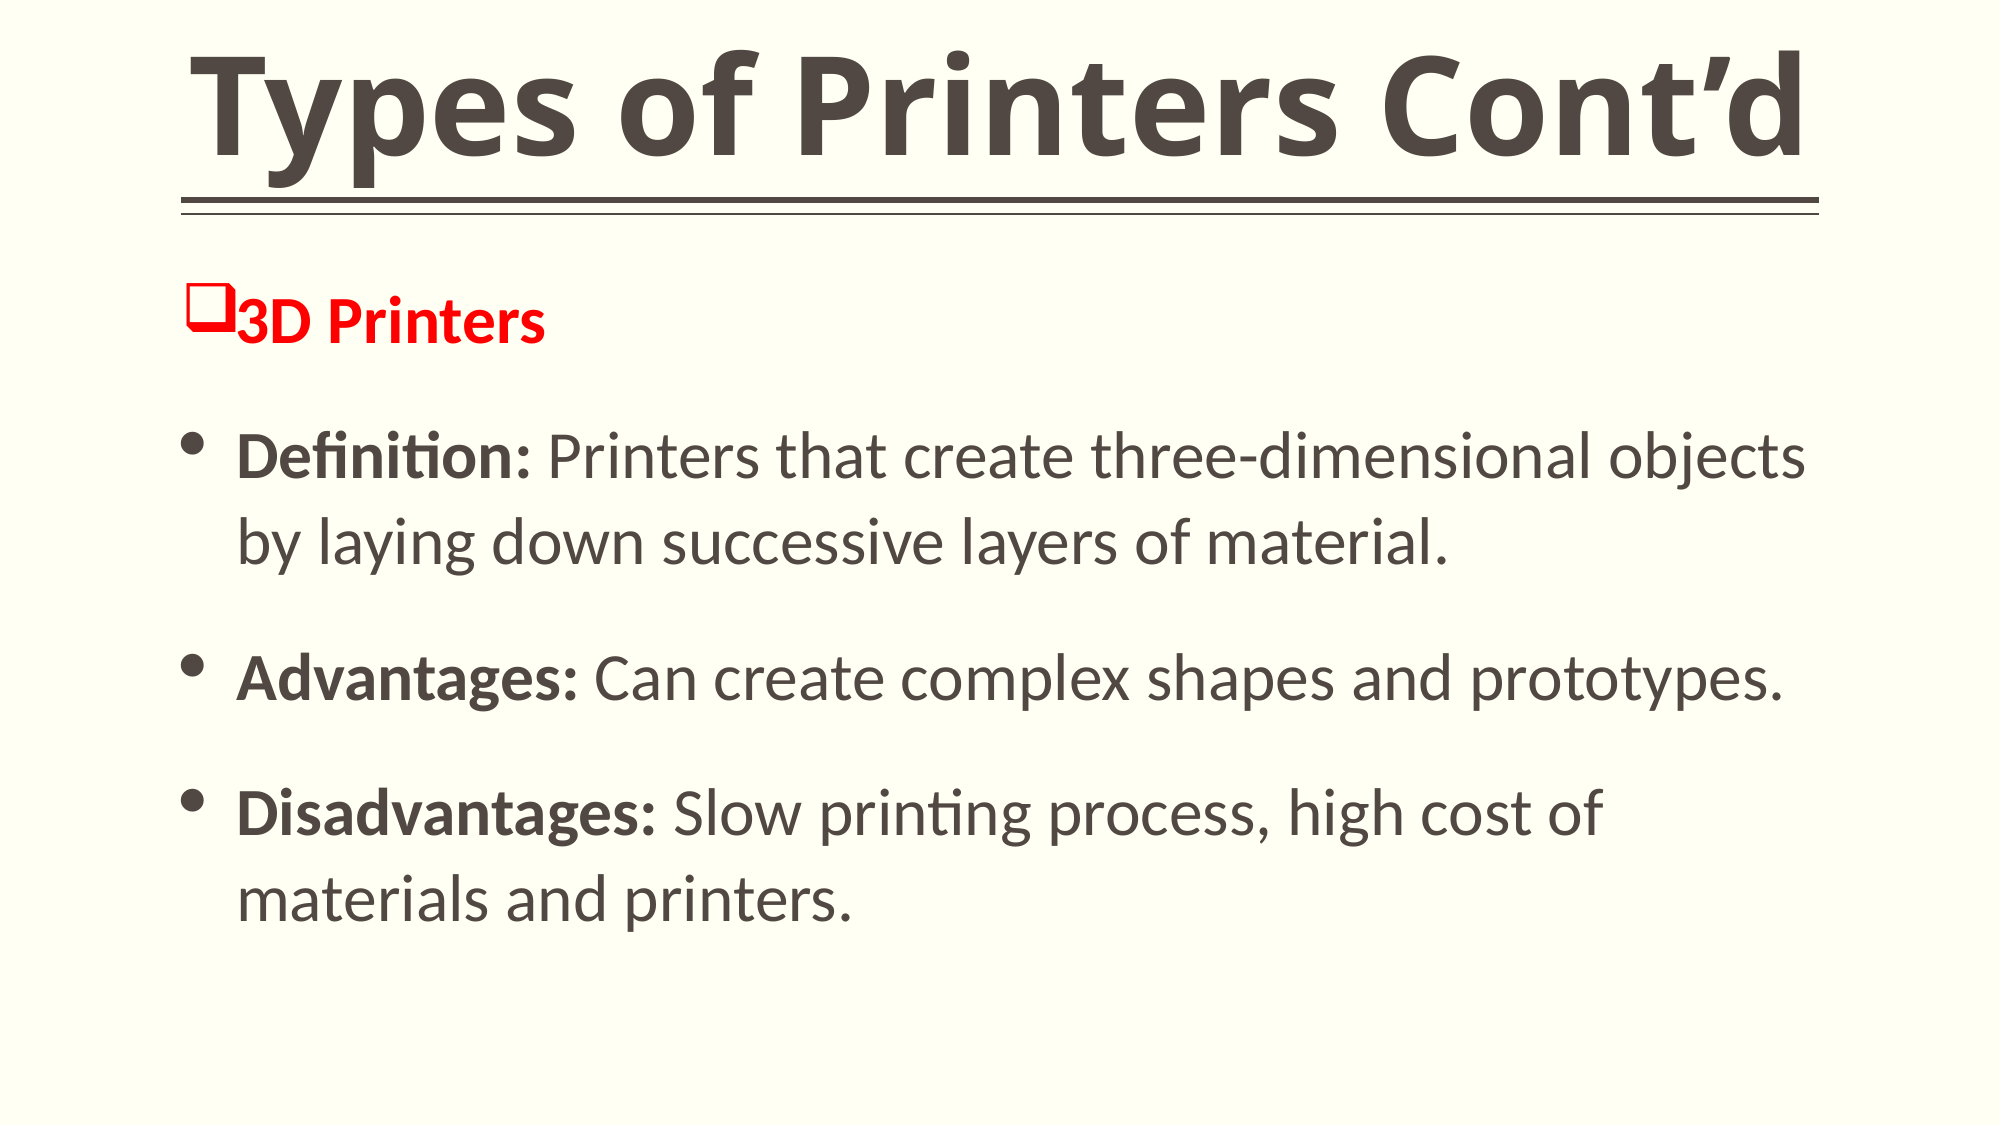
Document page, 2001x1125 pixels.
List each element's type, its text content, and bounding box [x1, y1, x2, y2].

title Types of Printers Cont’d [181, 12, 1819, 193]
list 3D Printers Definition: Printers that create three-dimensional objects by laying down successive layers of material. Advantages: Can create complex shapes and prototypes. Disadvantages: Slow printing process, high cost of materials and printers. [181, 262, 1819, 1013]
